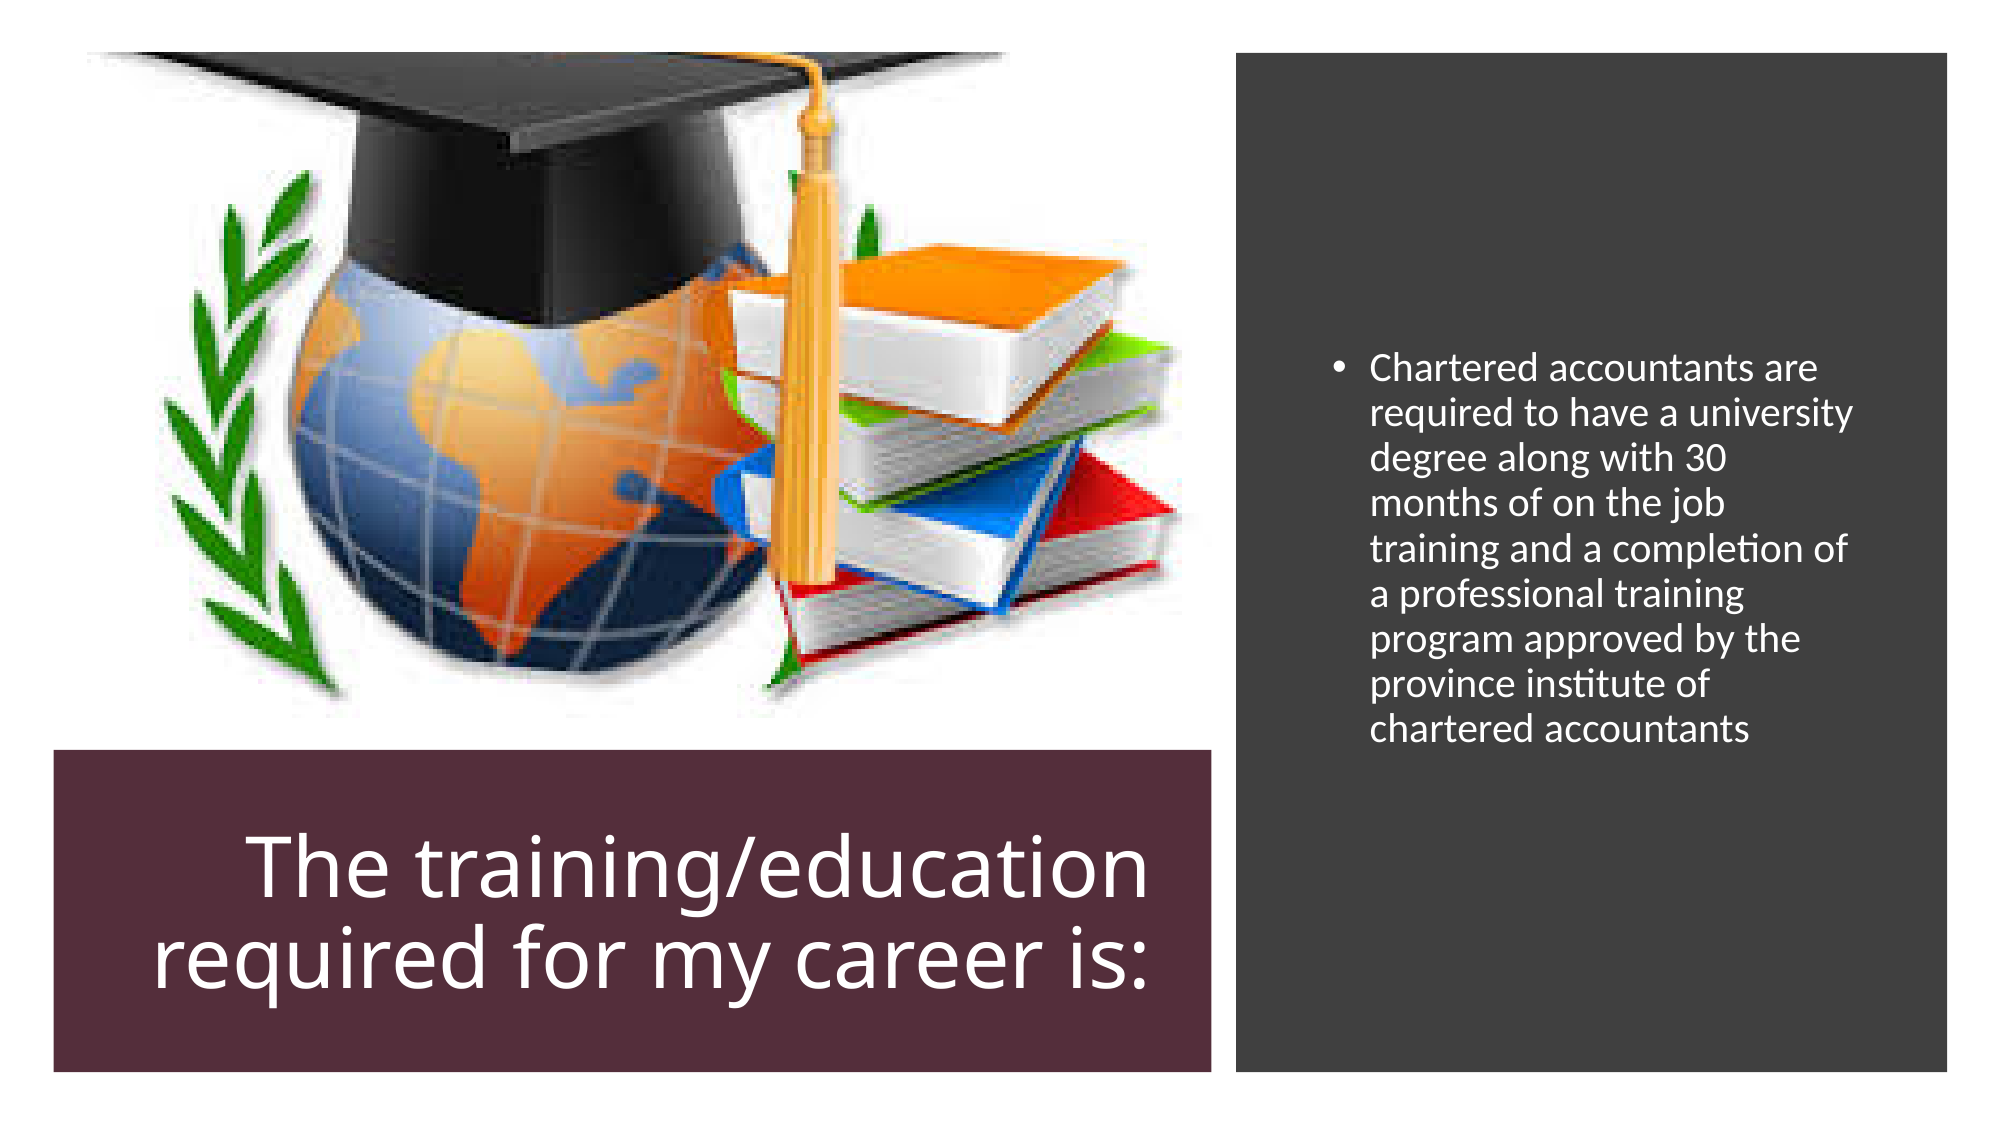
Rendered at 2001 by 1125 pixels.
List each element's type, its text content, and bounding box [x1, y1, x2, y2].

picture [53, 52, 1212, 727]
text_box [53, 749, 1212, 1073]
text_box [1235, 52, 1948, 1073]
title The training/education required for my career is: [85, 782, 1168, 1049]
list Chartered accountants are required to have a university degree along with 30 months of on the job training and a completion of a professional training program approved by the province institute of chartered accountants [1317, 150, 1879, 947]
